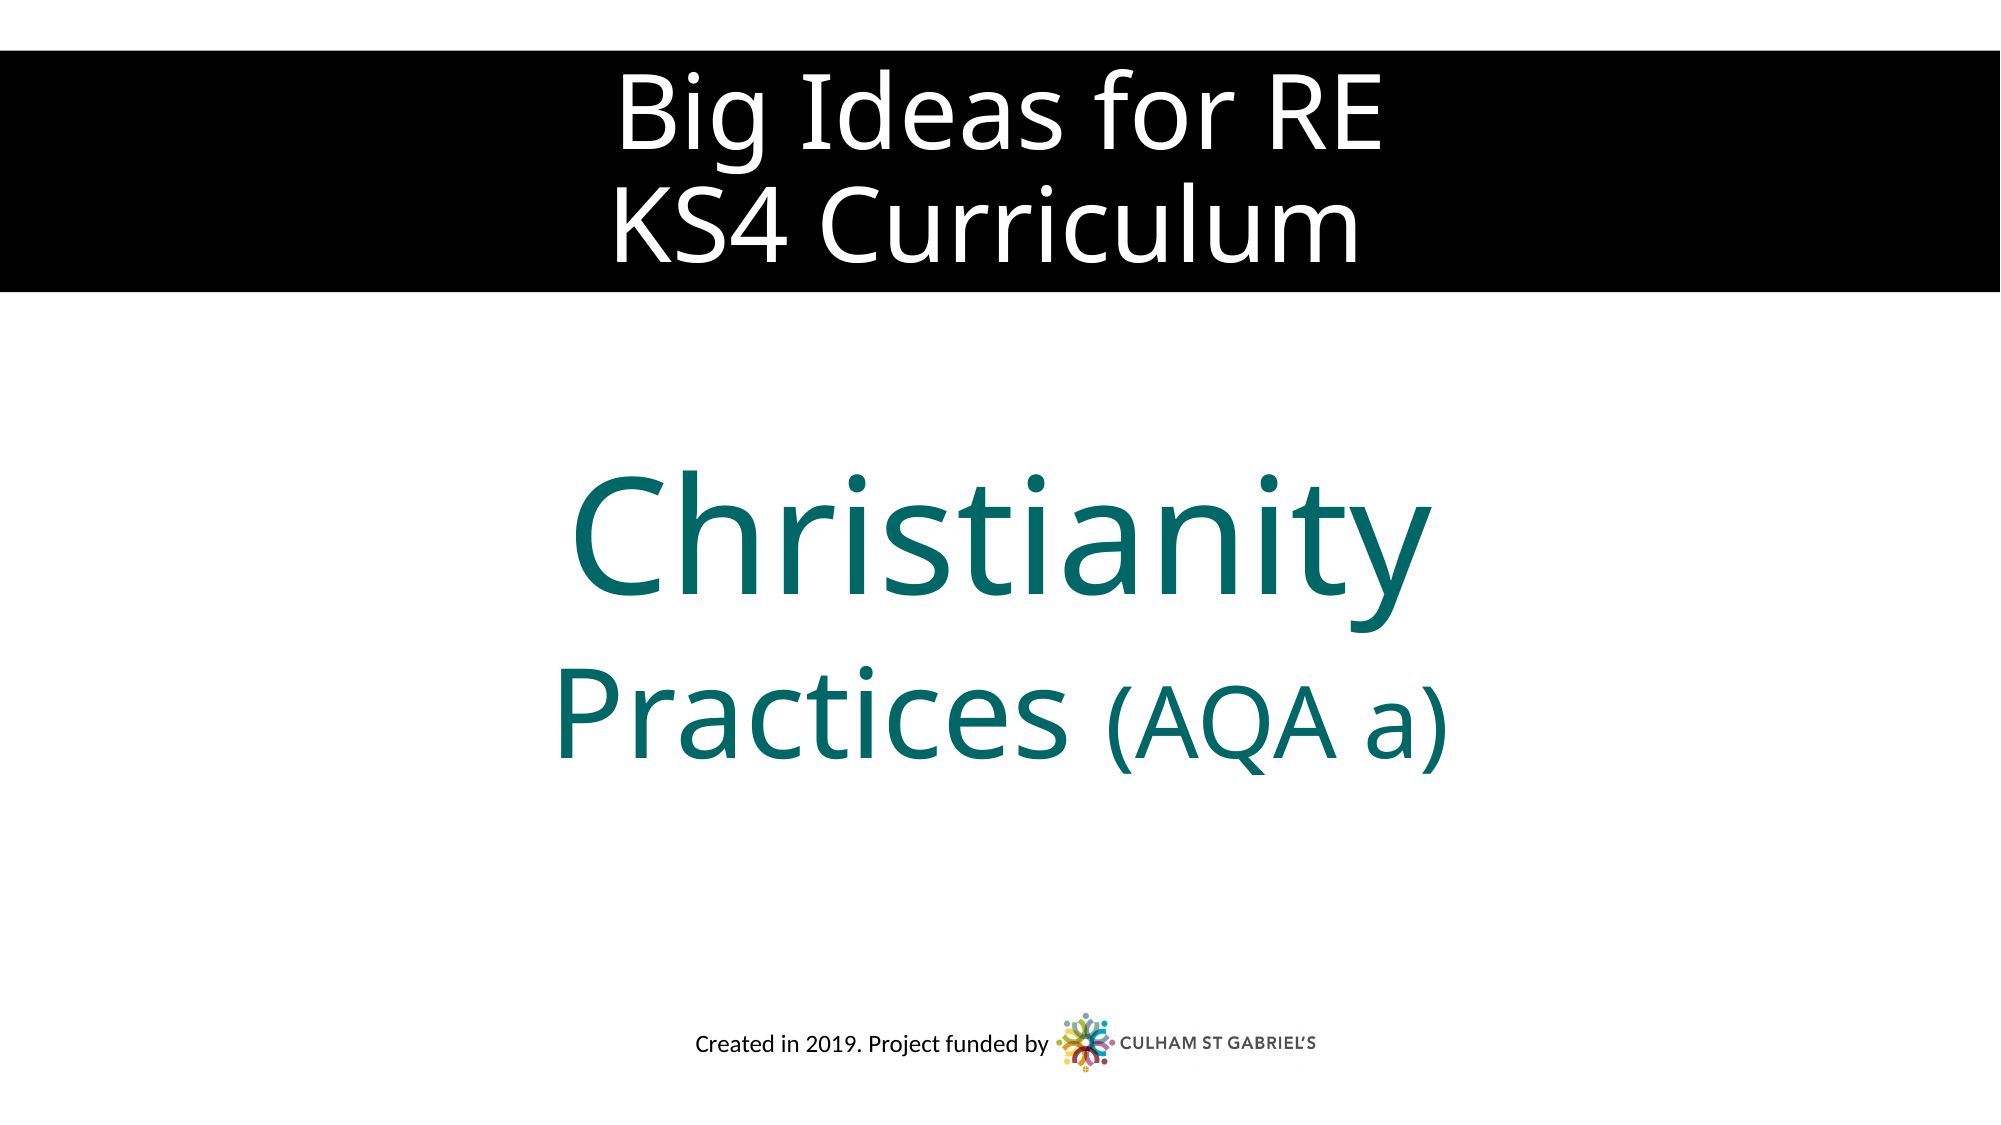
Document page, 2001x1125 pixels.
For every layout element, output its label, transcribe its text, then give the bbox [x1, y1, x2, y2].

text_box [680, 1011, 1316, 1074]
title Big Ideas for RE KS4 Curriculum [0, 50, 2000, 293]
subtitle Christianity Practices (AQA a) [249, 446, 1750, 856]
